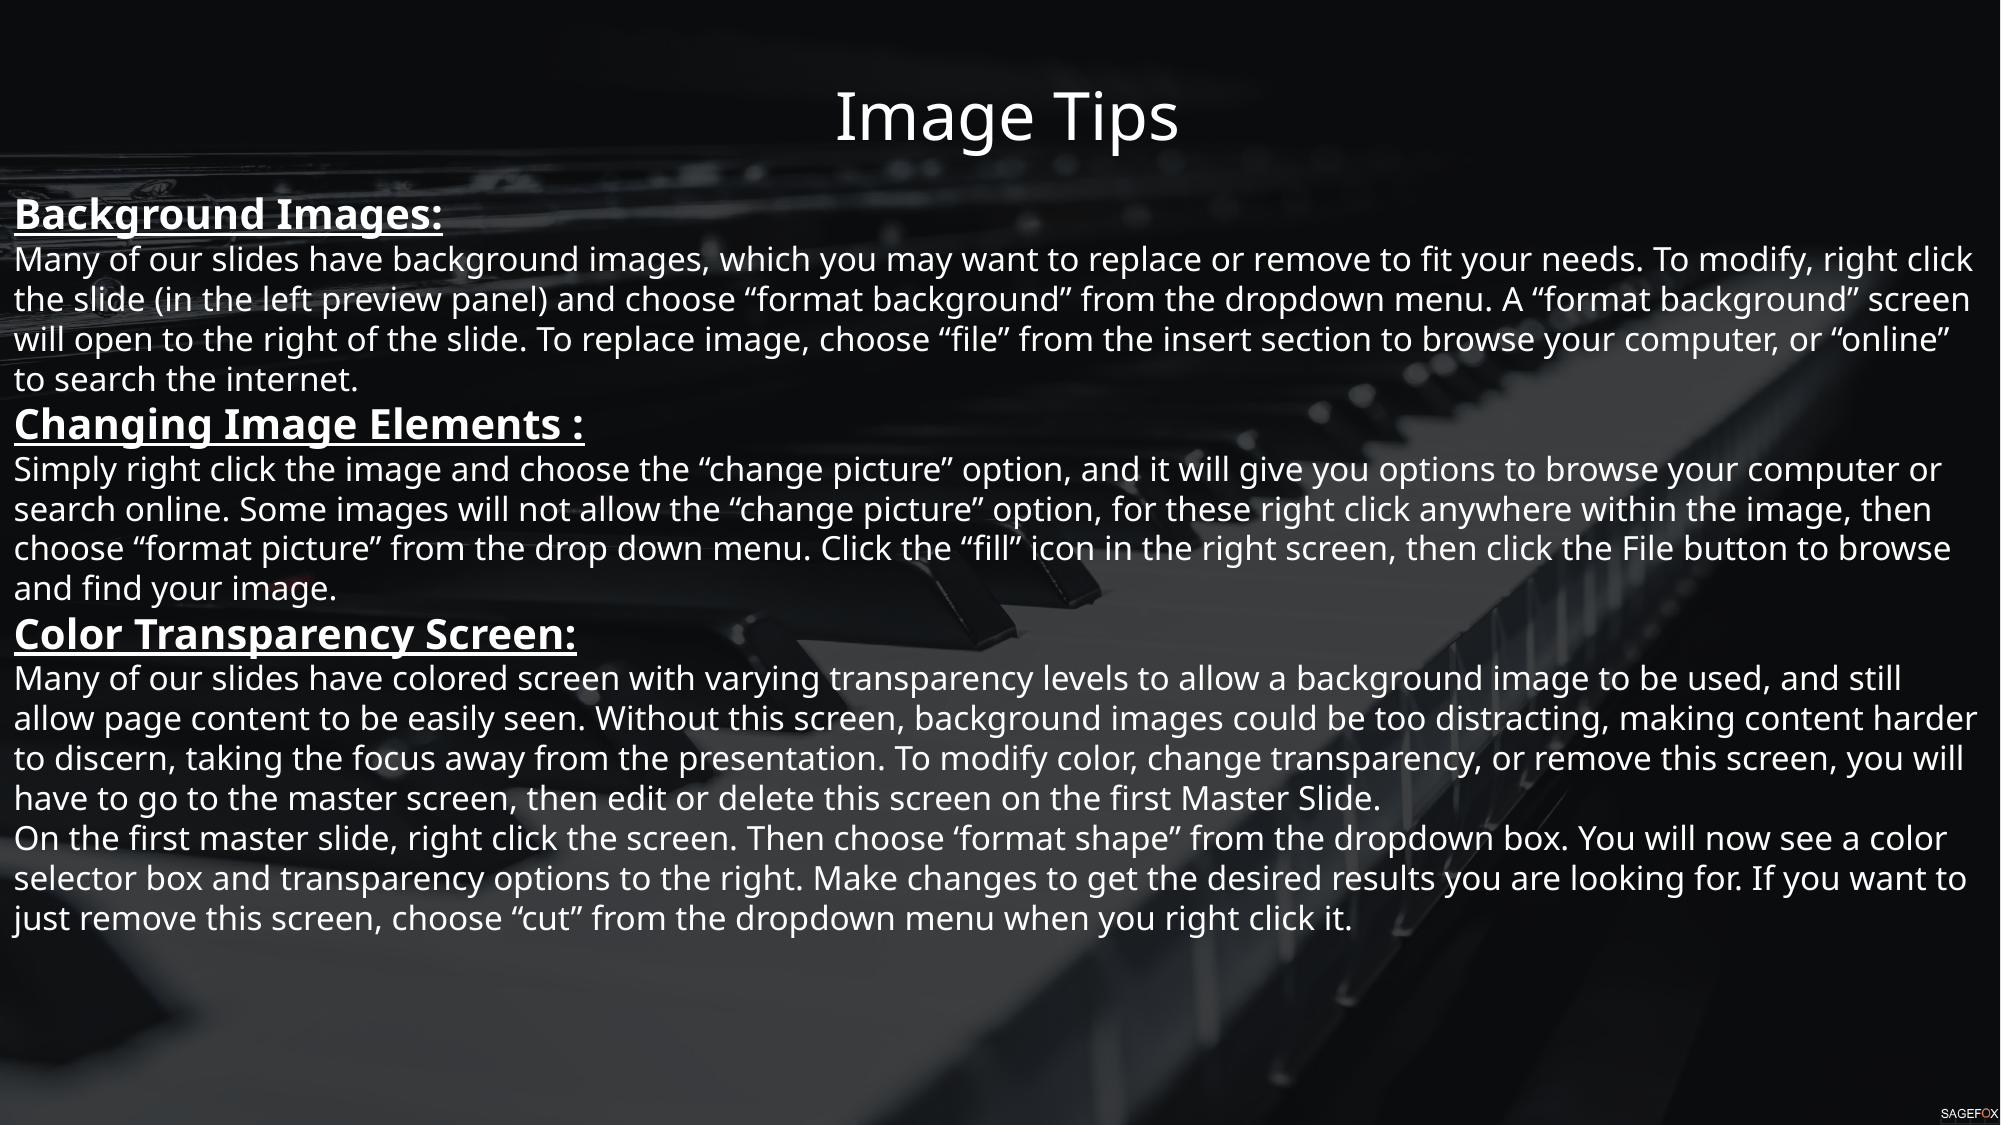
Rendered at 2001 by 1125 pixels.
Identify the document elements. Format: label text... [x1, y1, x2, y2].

text_box Background Images: Many of our slides have background images, which you may want to replace or remove to fit your needs. To modify, right click the slide (in the left preview panel) and choose “format background” from the dropdown menu. A “format background” screen will open to the right of the slide. To replace image, choose “file” from the insert section to browse your computer, or “online” to search the internet. Changing Image Elements : Simply right click the image and choose the “change picture” option, and it will give you options to browse your computer or search online. Some images will not allow the “change picture” option, for these right click anywhere within the image, then choose “format picture” from the drop down menu. Click the “fill” icon in the right screen, then click the File button to browse and find your image. Color Transparency Screen: Many of our slides have colored screen with varying transparency levels to allow a background image to be used, and still allow page content to be easily seen. Without this screen, background images could be too distracting, making content harder to discern, taking the focus away from the presentation. To modify color, change transparency, or remove this screen, you will have to go to the master screen, then edit or delete this screen on the first Master Slide. On the first master slide, right click the screen. Then choose ‘format shape” from the dropdown box. You will now see a color selector box and transparency options to the right. Make changes to get the desired results you are looking for. If you want to just remove this screen, choose “cut” from the dropdown menu when you right click it. [0, 0, 2000, 1125]
title Image Tips [597, 59, 1420, 177]
